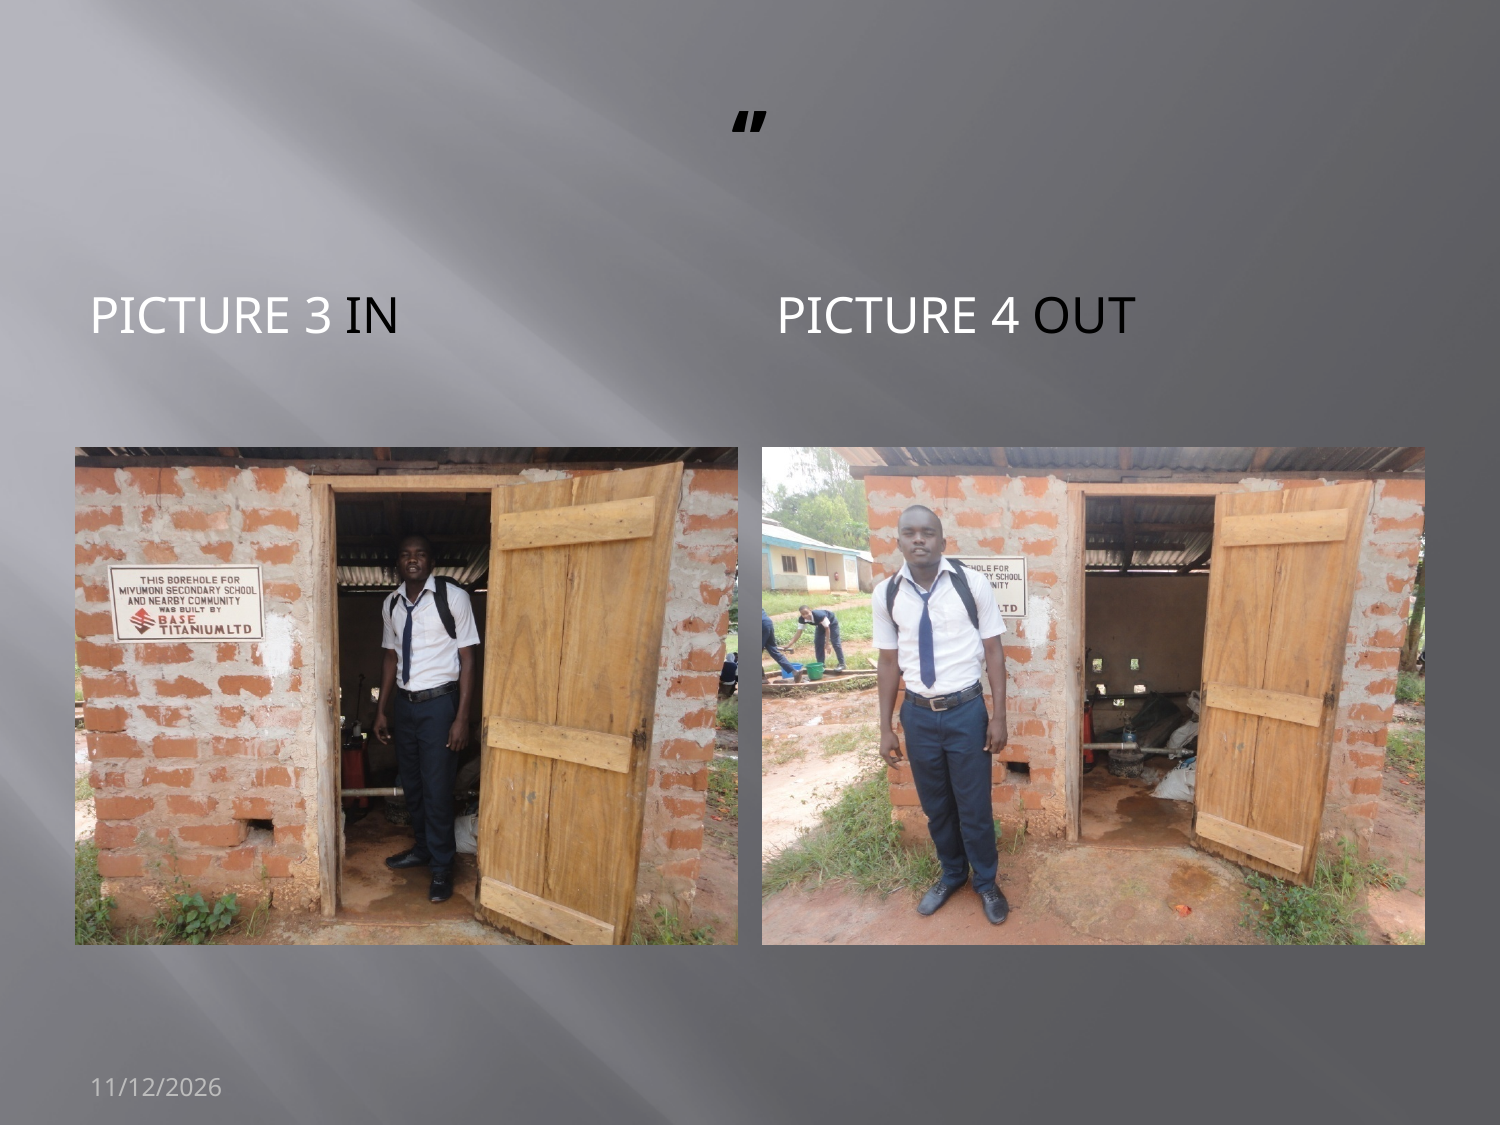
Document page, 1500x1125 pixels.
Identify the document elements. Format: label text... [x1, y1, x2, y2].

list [761, 447, 1425, 945]
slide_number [75, 1052, 425, 1113]
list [74, 447, 738, 945]
list Picture 3 in [75, 251, 738, 375]
list Picture 4 out [761, 251, 1425, 375]
title ‘’ [75, 44, 1425, 233]
